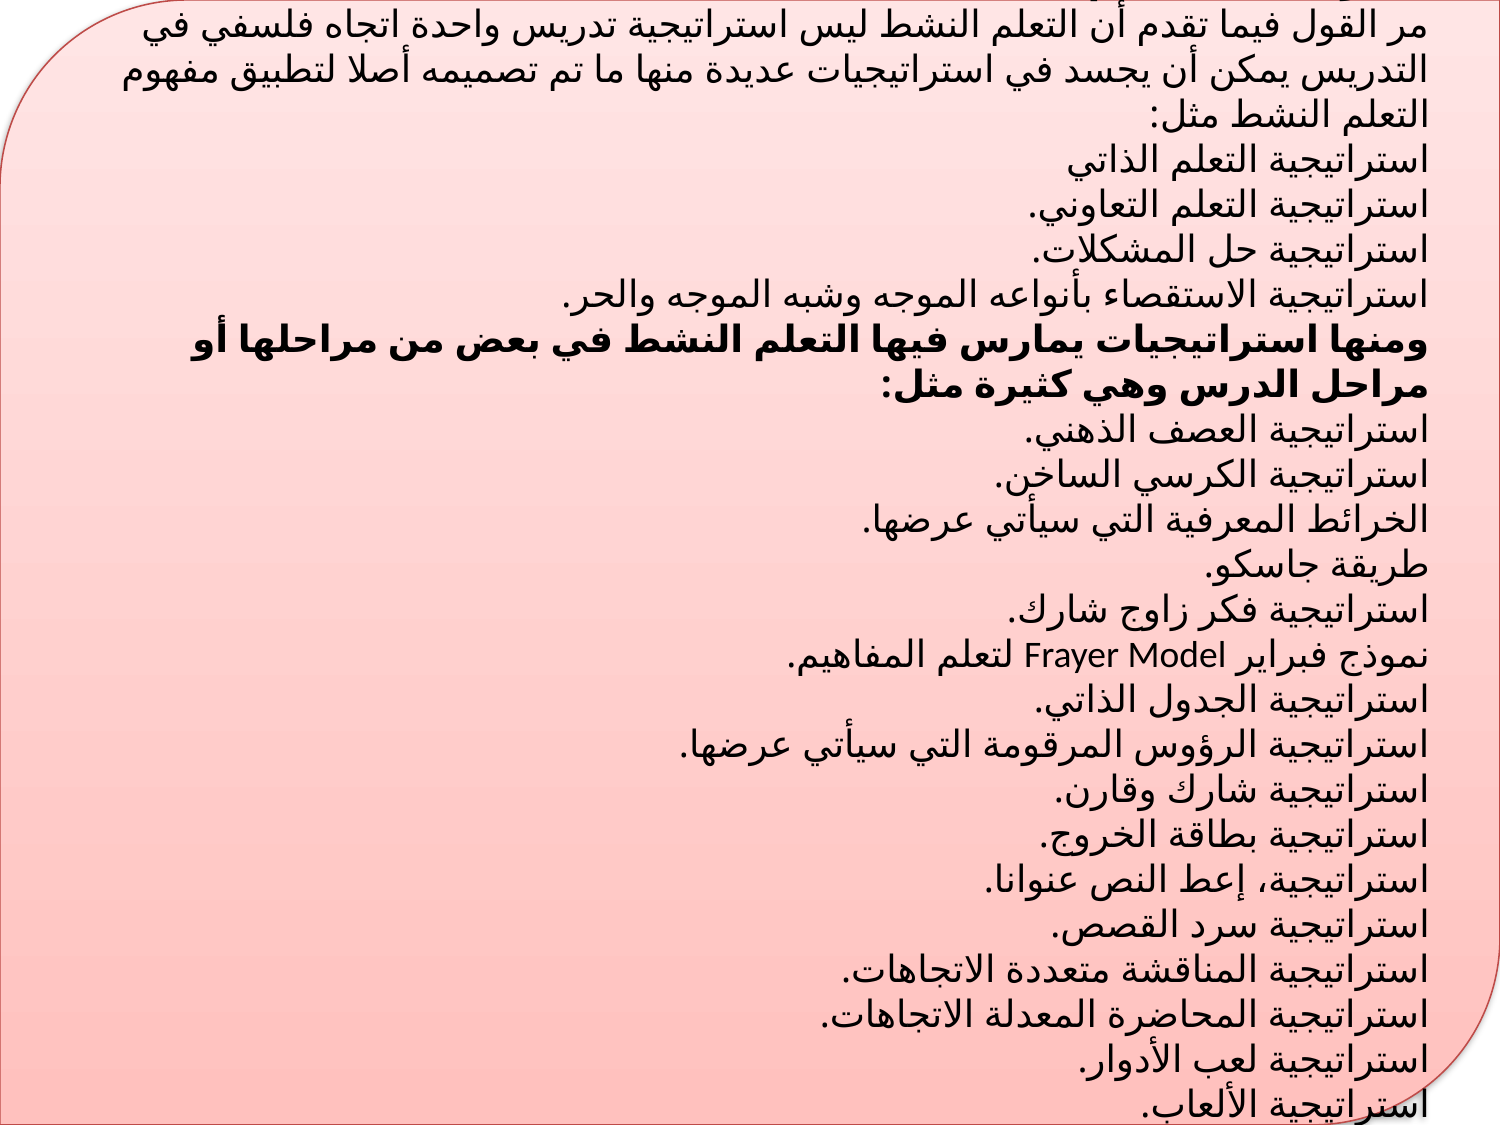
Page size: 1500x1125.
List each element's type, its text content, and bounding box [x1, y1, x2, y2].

text_box استراتيجيات التعلم النشط مر القول فيما تقدم أن التعلم النشط ليس استراتيجية تدريس واحدة اتجاه فلسفي في التدريس يمكن أن يجسد في استراتيجيات عديدة منها ما تم تصميمه أصلا لتطبيق مفهوم التعلم النشط مثل: استراتيجية التعلم الذاتي استراتيجية التعلم التعاوني. استراتيجية حل المشكلات. استراتيجية الاستقصاء بأنواعه الموجه وشبه الموجه والحر. ومنها استراتيجيات يمارس فيها التعلم النشط في بعض من مراحلها أو مراحل الدرس وهي كثيرة مثل: استراتيجية العصف الذهني. استراتيجية الكرسي الساخن. الخرائط المعرفية التي سيأتي عرضها. طريقة جاسكو. استراتيجية فكر زاوج شارك. نموذج فبراير Frayer Model لتعلم المفاهيم. استراتيجية الجدول الذاتي. استراتيجية الرؤوس المرقومة التي سيأتي عرضها. استراتيجية شارك وقارن. استراتيجية بطاقة الخروج. استراتيجية، إعط النص عنوانا. استراتيجية سرد القصص. استراتيجية المناقشة متعددة الاتجاهات. استراتيجية المحاضرة المعدلة الاتجاهات. استراتيجية لعب الأدوار. استراتيجية الألعاب. [0, 0, 1500, 1125]
